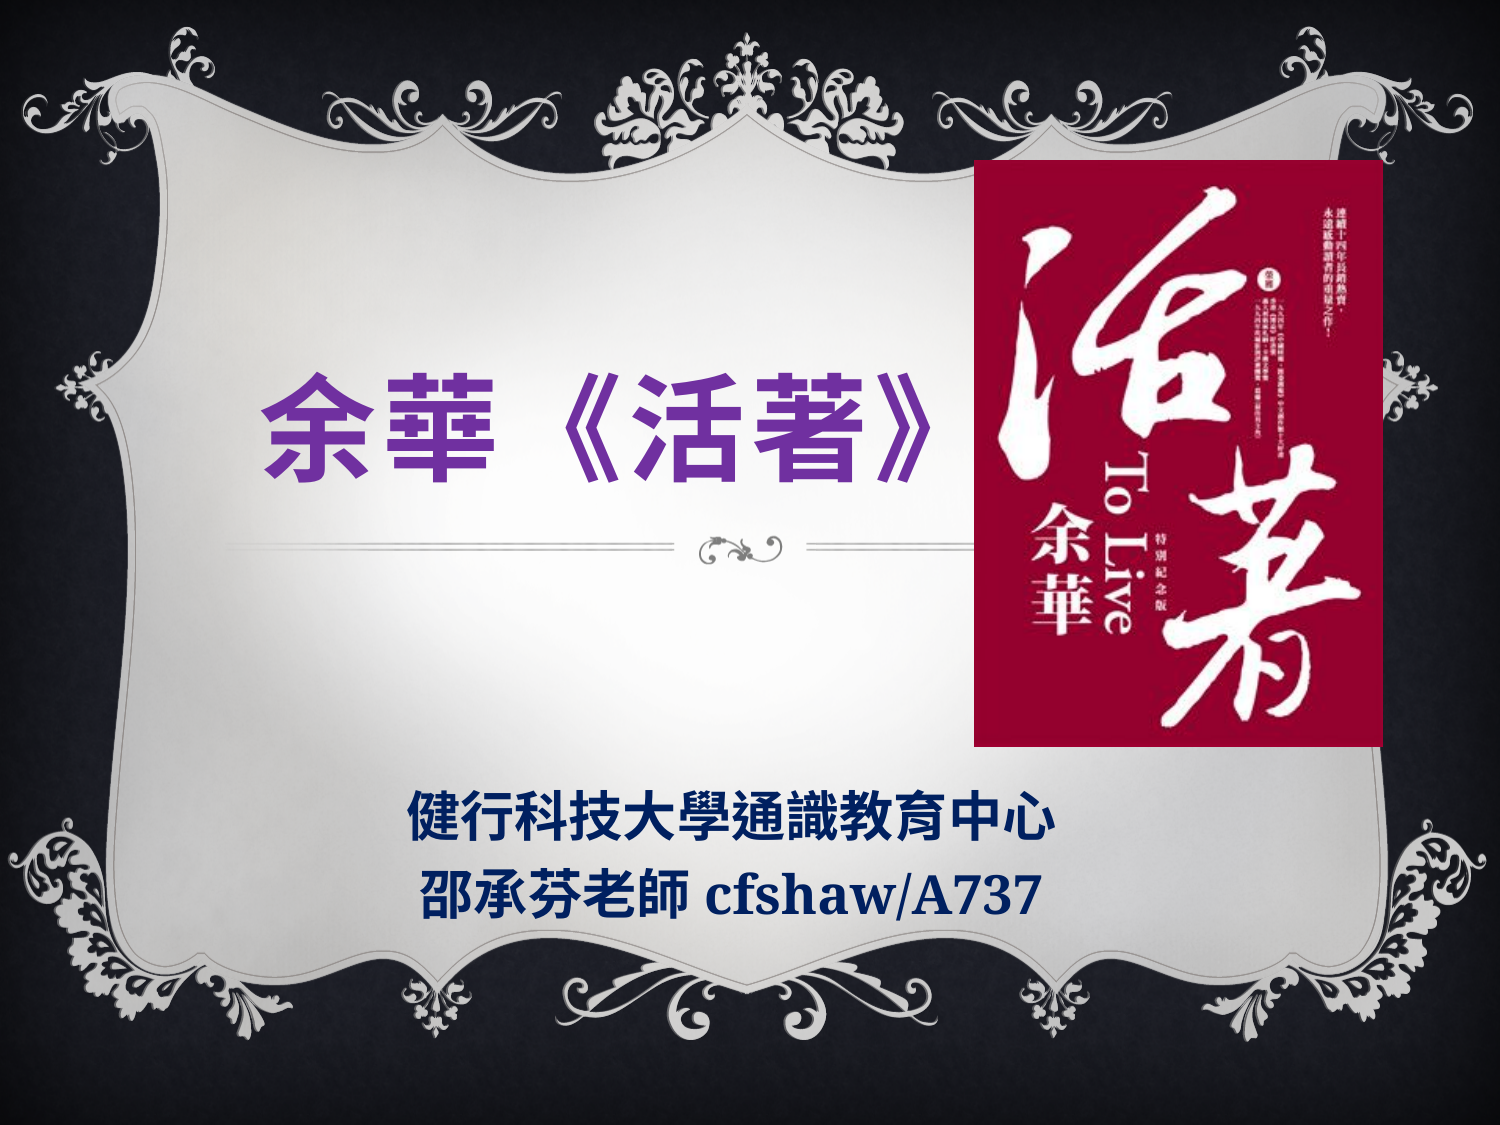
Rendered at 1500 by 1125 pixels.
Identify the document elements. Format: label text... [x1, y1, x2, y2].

title 余華《活著》 [100, 290, 974, 504]
picture [0, 0, 1500, 1125]
subtitle 健行科技大學通識教育中心 邵承芬老師cfshaw/A737 [206, 775, 1257, 953]
